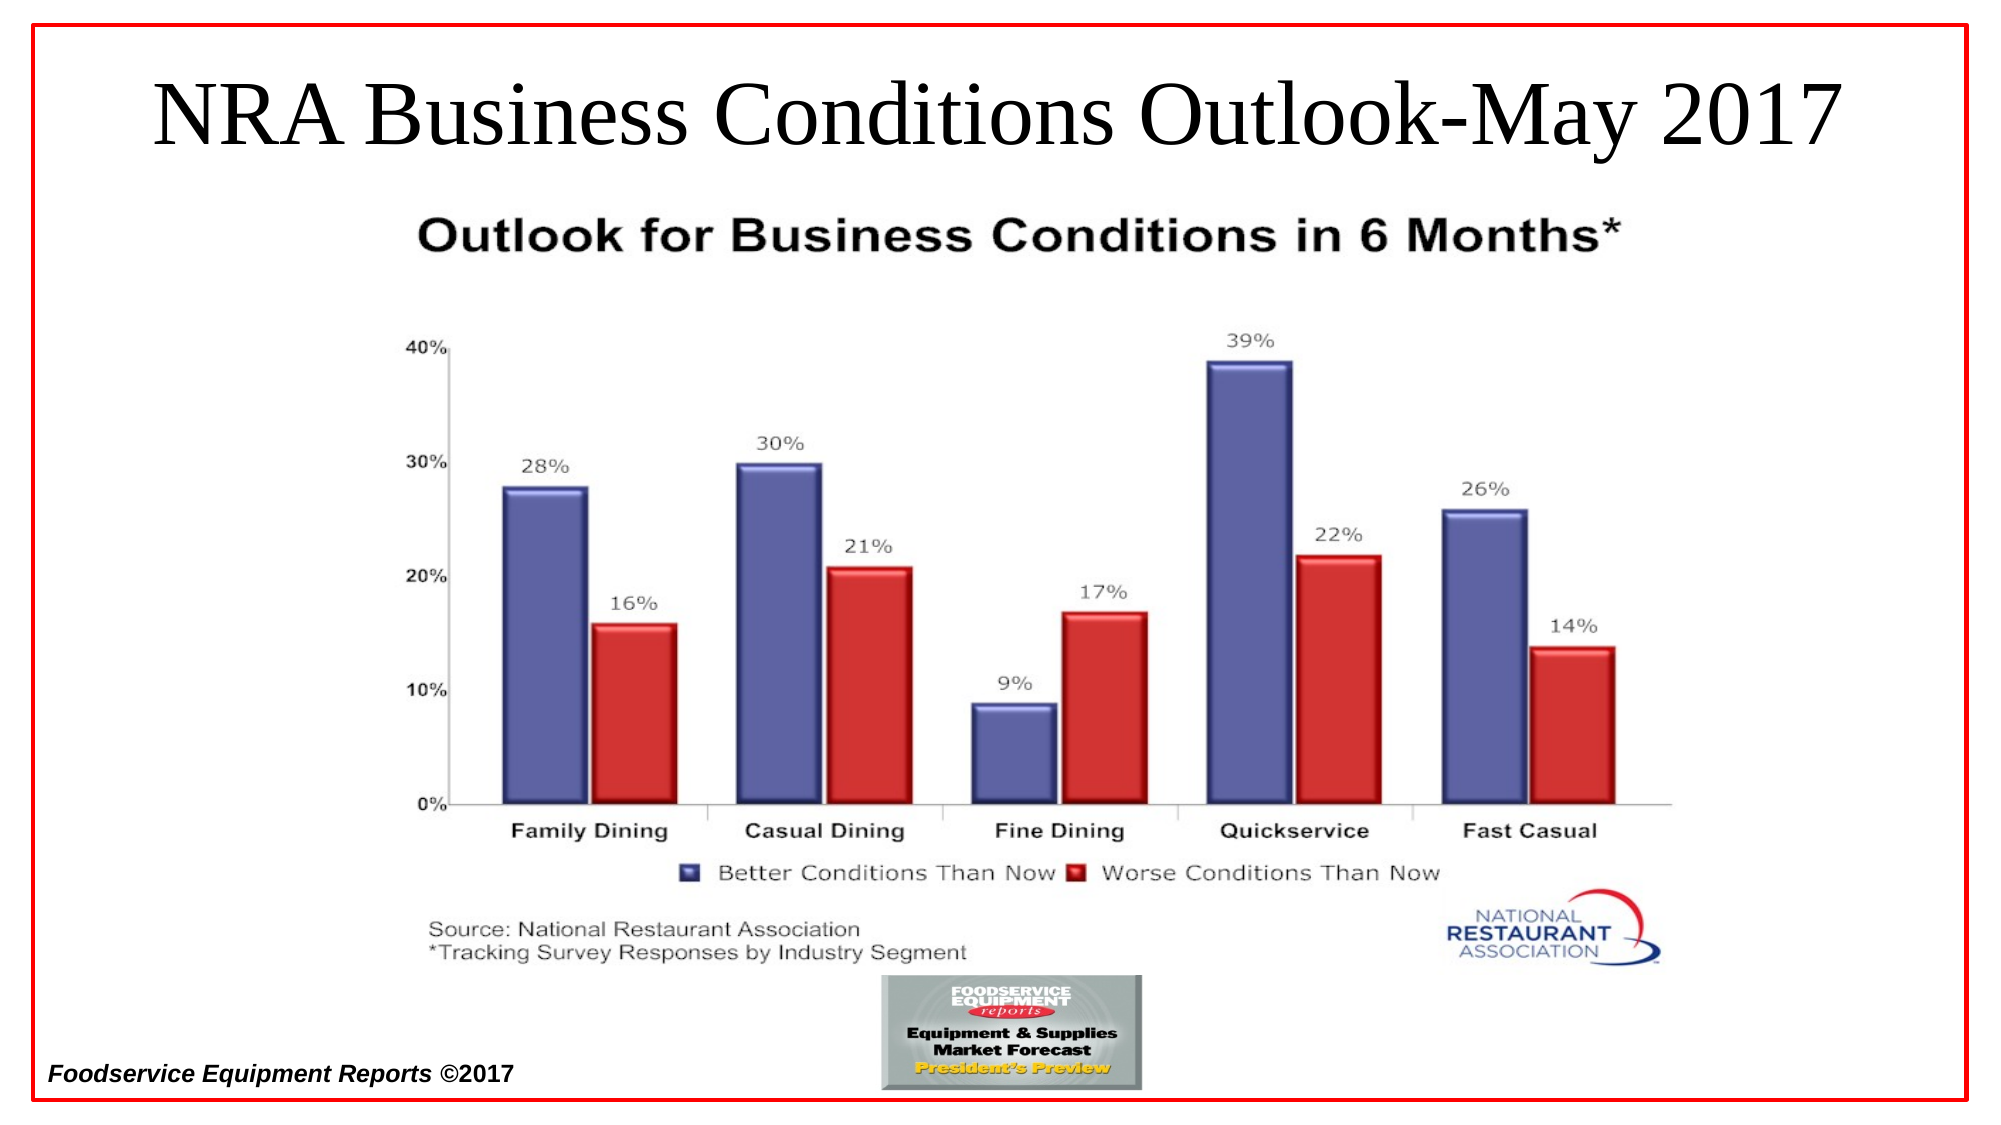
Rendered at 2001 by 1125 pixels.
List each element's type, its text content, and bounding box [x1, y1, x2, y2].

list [349, 199, 1688, 976]
title NRA Business Conditions Outlook-May 2017 [99, 45, 1900, 233]
picture [875, 976, 1150, 1097]
